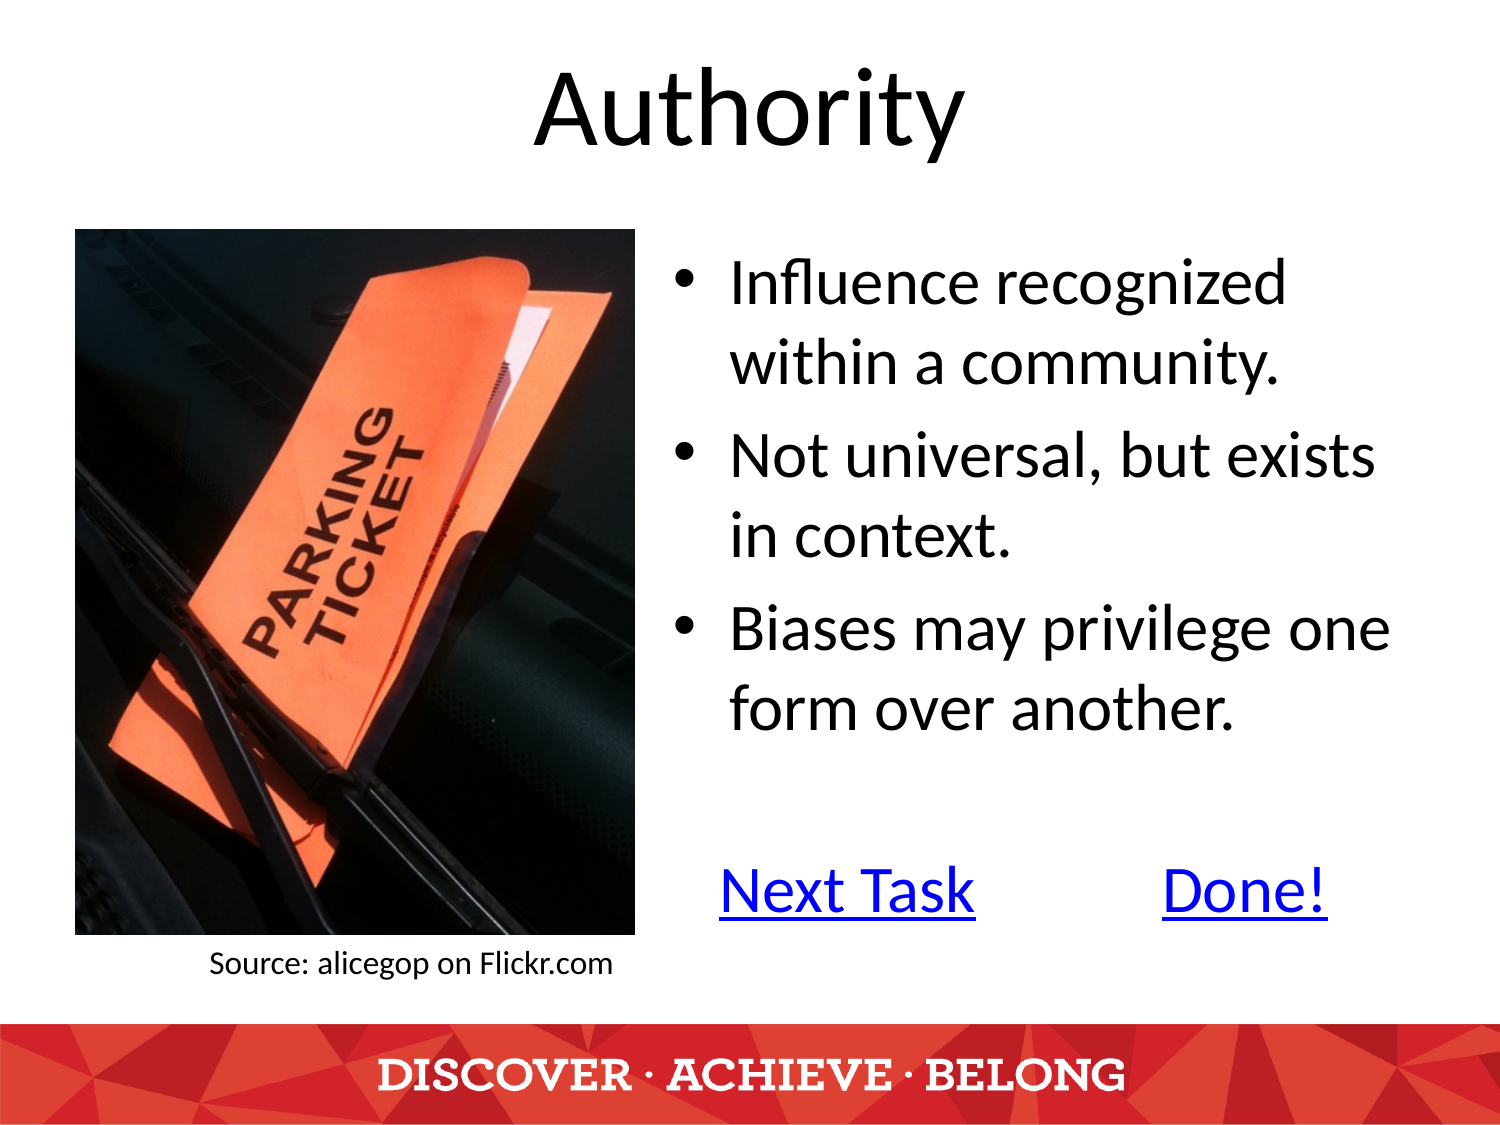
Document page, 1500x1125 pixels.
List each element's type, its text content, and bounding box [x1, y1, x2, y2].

text_box Done! [1147, 838, 1344, 933]
title Authority [75, 7, 1425, 195]
text_box Next Task [704, 838, 992, 933]
list Influence recognized within a community. Not universal, but exists in context. Biases may privilege one form over another. [657, 230, 1425, 973]
picture [0, 0, 1500, 1125]
text_box Source: alicegop on Flickr.com [194, 943, 630, 989]
